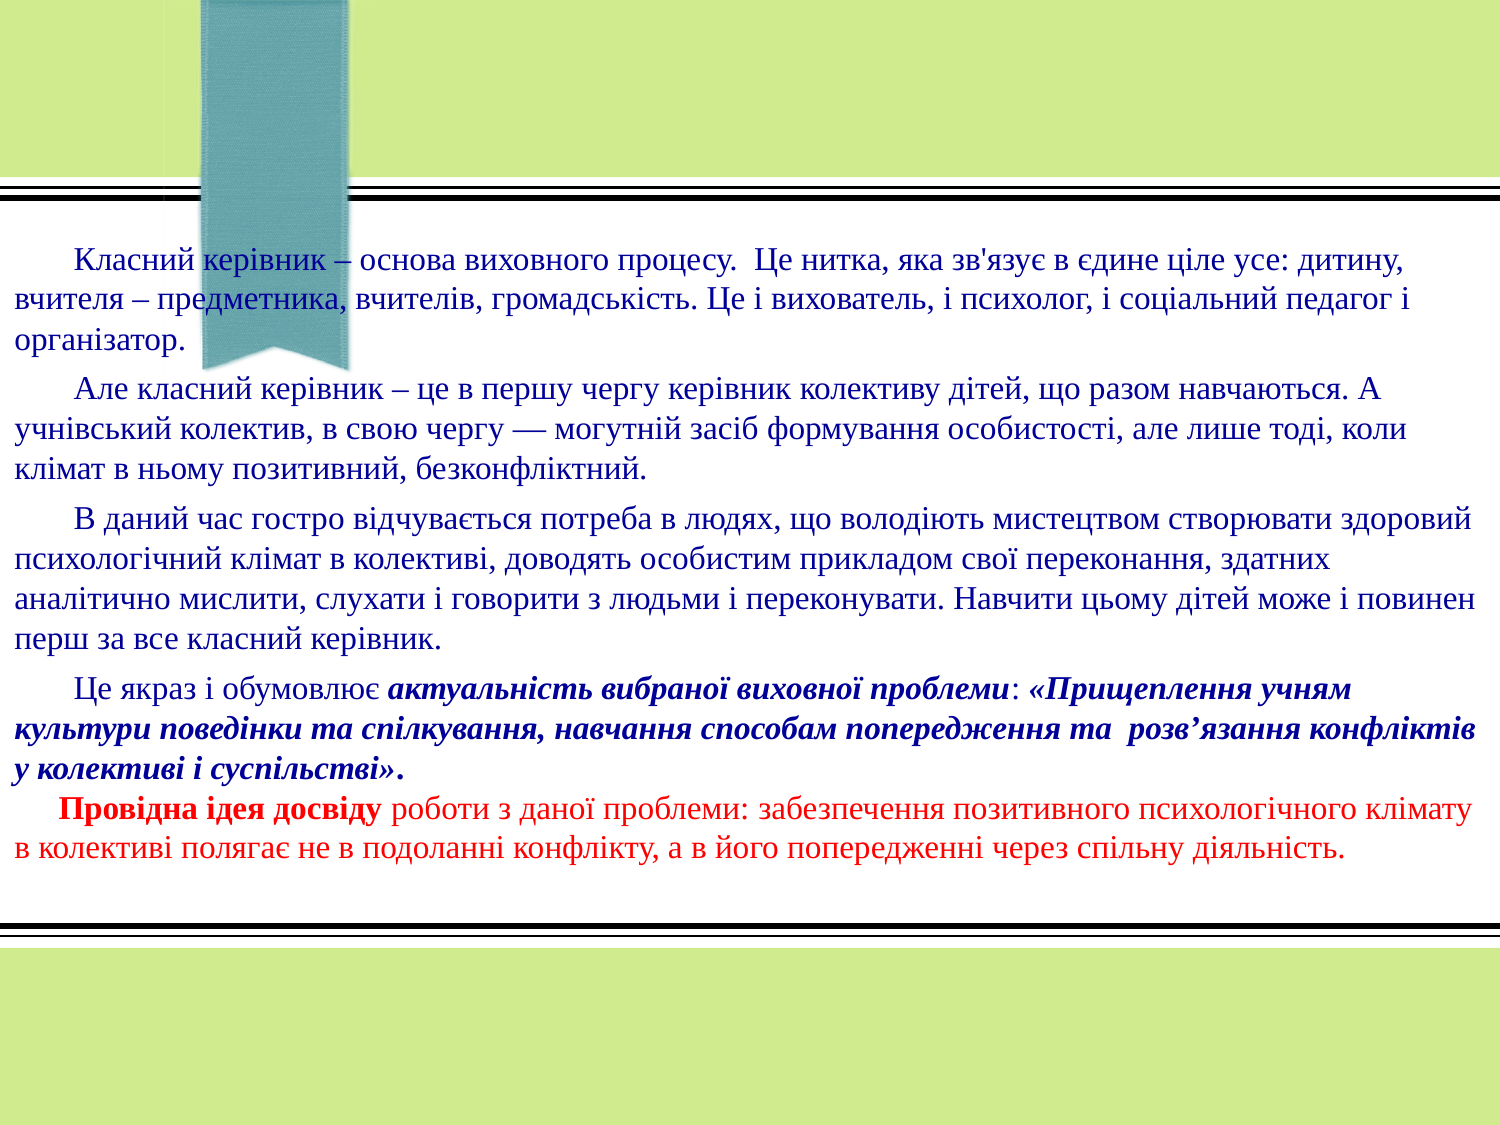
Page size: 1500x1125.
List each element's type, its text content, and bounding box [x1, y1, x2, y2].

text_box Класний керівник – основа виховного процесу. Це нитка, яка зв'язує в єдине ціле усе: дитину, вчителя – предметника, вчителів, громадськість. Це і вихователь, і психолог, і соціальний педагог і організатор. Але класний керівник – це в першу чергу керівник колективу дітей, що разом навчаються. А учнівський колектив, в свою чергу — могутній засіб формування особистості, але лише тоді, коли клімат в ньому позитивний, безконфліктний. В даний час гостро відчувається потреба в людях, що володіють мистецтвом створювати здоровий психологічний клімат в колективі, доводять особистим прикладом свої переконання, здатних аналітично мислити, слухати і говорити з людьми і переконувати. Навчити цьому дітей може і повинен перш за все класний керівник. Це якраз і обумовлює актуальність вибраної виховної проблеми: «Прищеплення учням культури поведінки та спілкування, навчання способам попередження та розв’язання конфліктів у колективі і суспільстві». Провідна ідея досвіду роботи з даної проблеми: забезпечення позитивного психологічного клімату в колективі полягає не в подоланні конфлікту, а в його попередженні через спільну діяльність. [0, 184, 1500, 873]
